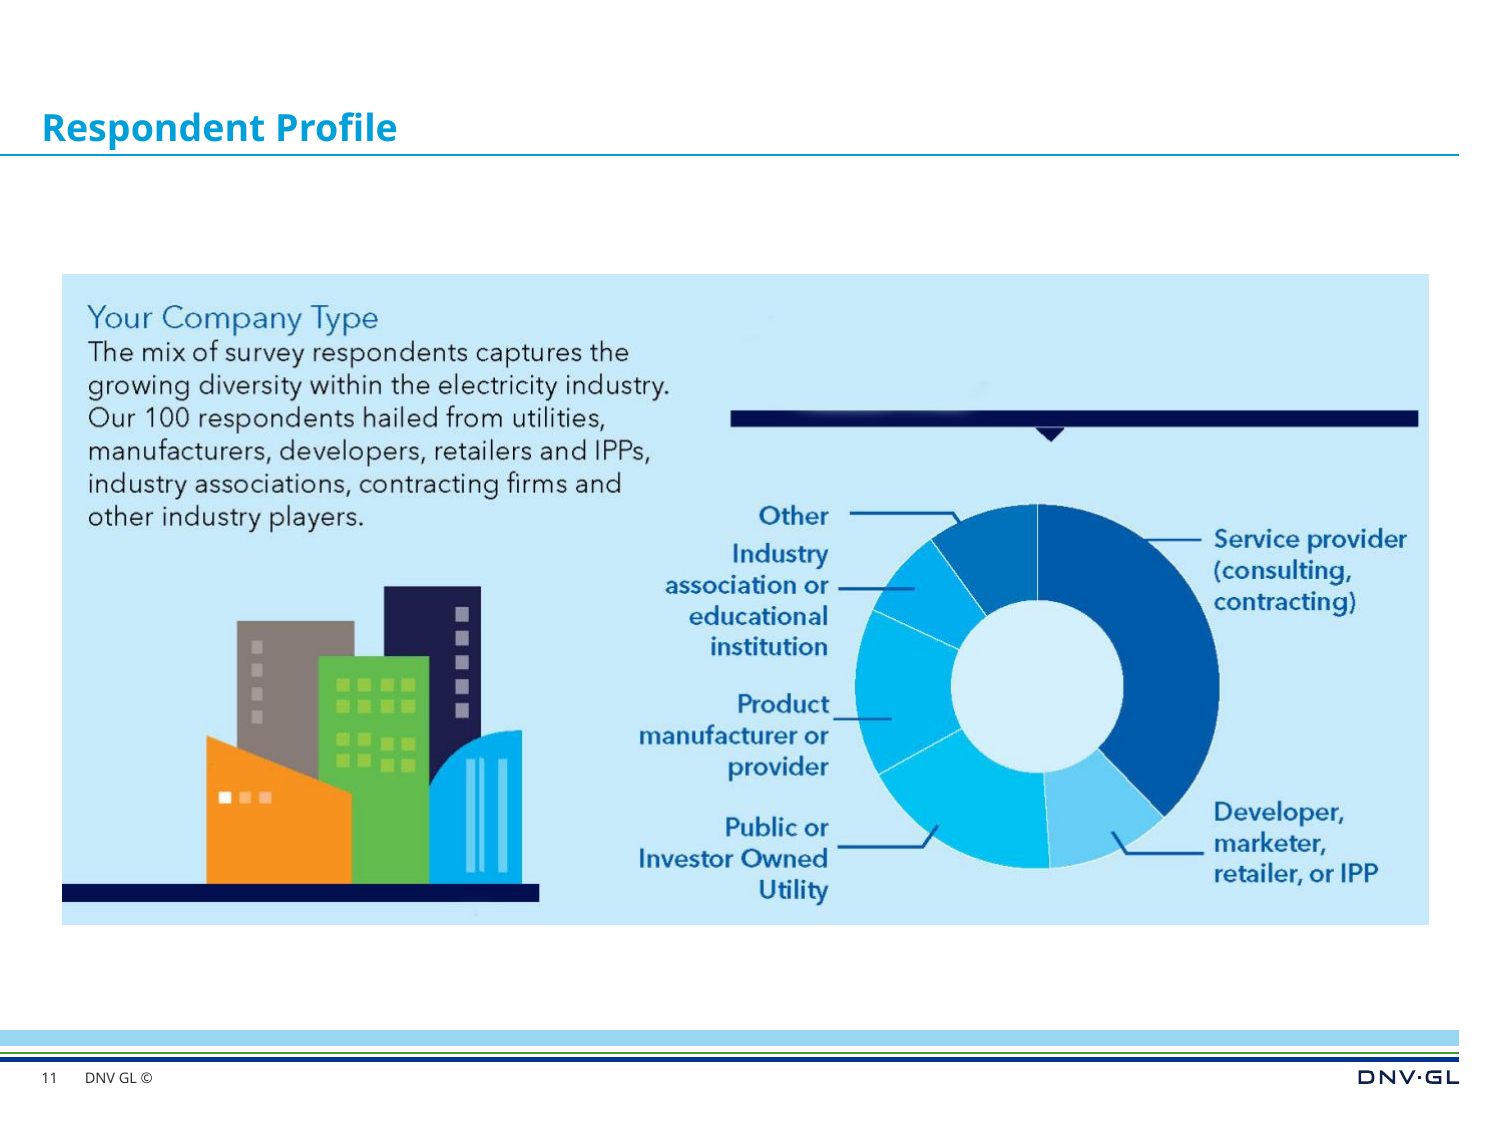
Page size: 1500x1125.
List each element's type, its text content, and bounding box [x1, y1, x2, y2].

slide_number 11 [41, 1069, 81, 1099]
title Respondent Profile [41, 39, 1459, 150]
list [62, 274, 1429, 926]
